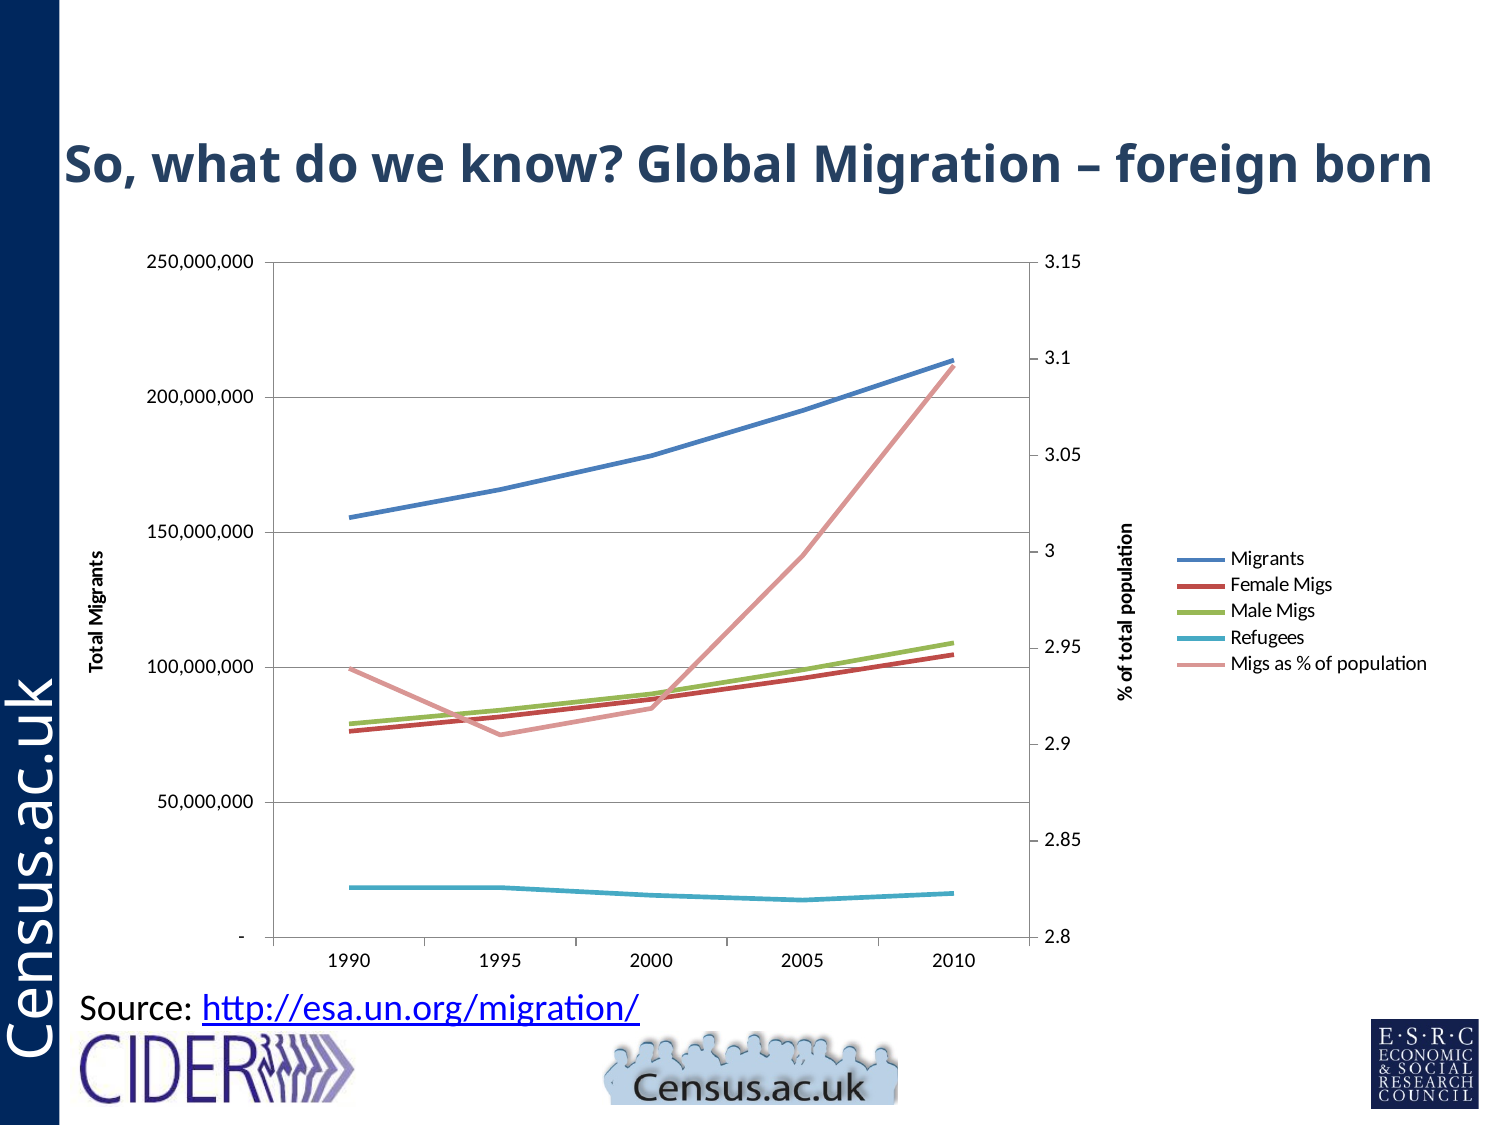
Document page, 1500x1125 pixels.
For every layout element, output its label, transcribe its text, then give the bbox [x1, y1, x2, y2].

title So, what do we know? Global Migration – foreign born [17, 112, 1483, 213]
chart [53, 237, 1448, 988]
picture [602, 1031, 898, 1105]
picture [1371, 1019, 1479, 1109]
picture [70, 1036, 361, 1107]
text_box Source: http://esa.un.org/migration/ [64, 997, 675, 1036]
